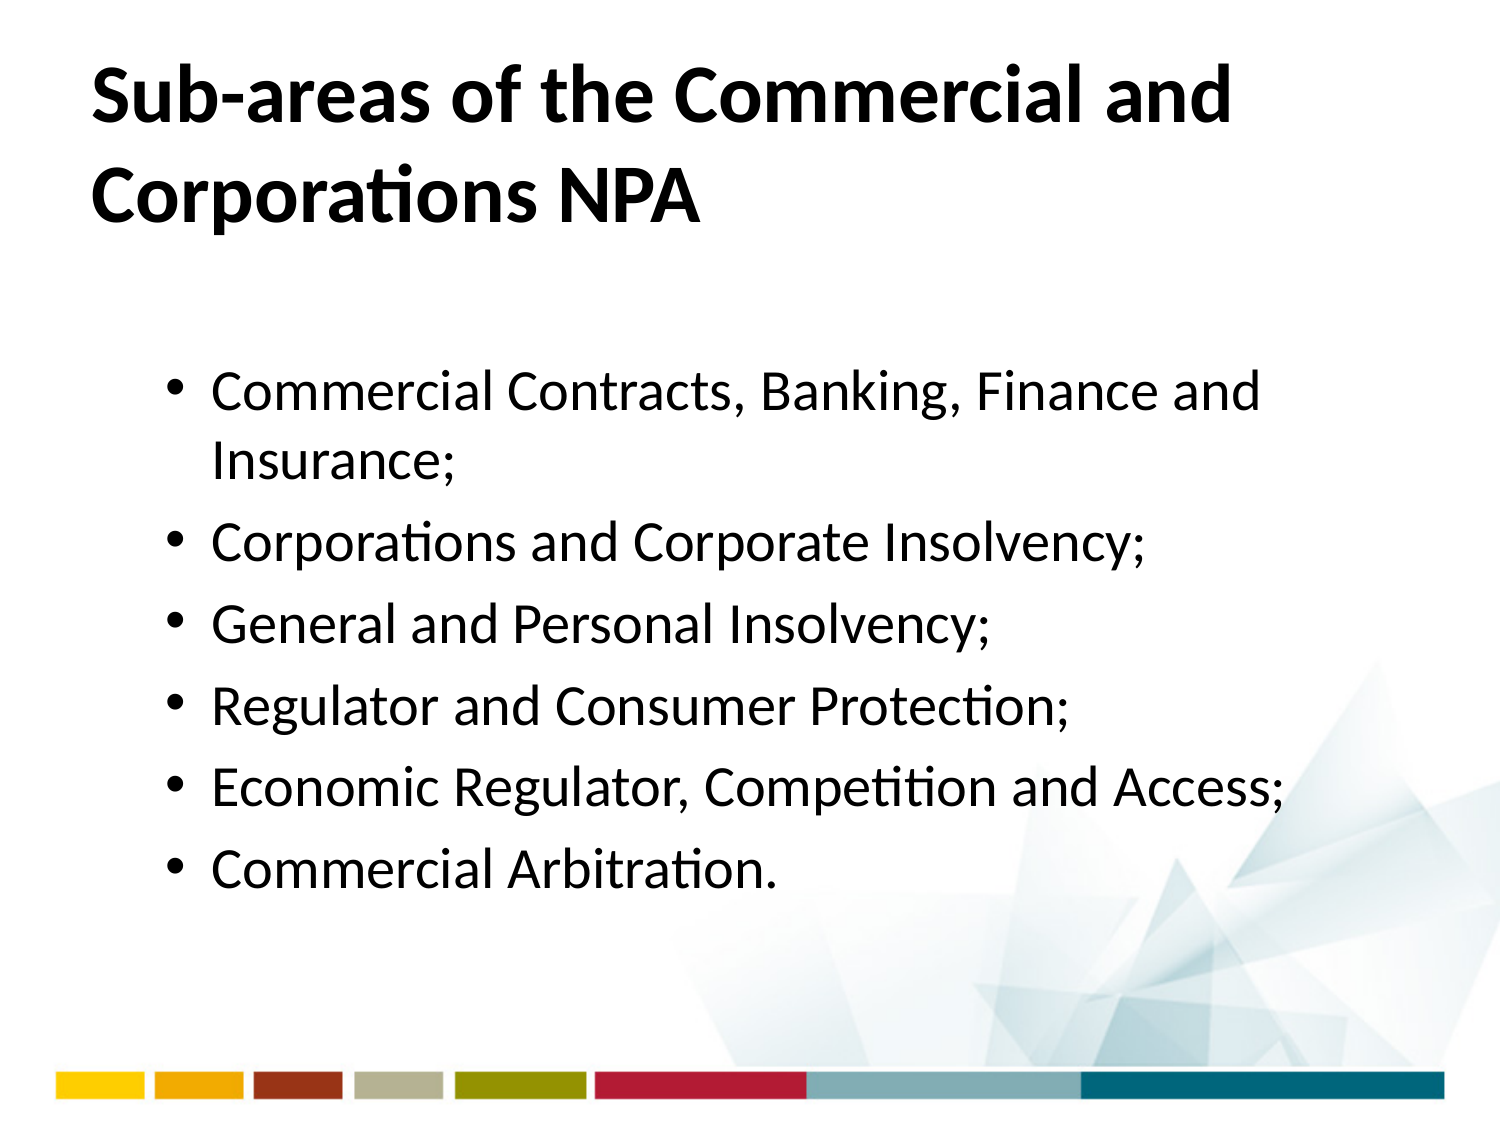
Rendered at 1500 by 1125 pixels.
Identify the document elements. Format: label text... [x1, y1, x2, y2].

picture [0, 0, 1500, 1125]
list Commercial Contracts, Banking, Finance and Insurance; Corporations and Corporate Insolvency; General and Personal Insolvency; Regulator and Consumer Protection; Economic Regulator, Competition and Access; Commercial Arbitration. [75, 262, 1425, 1005]
title Sub-areas of the Commercial and Corporations NPA [76, 45, 1425, 233]
